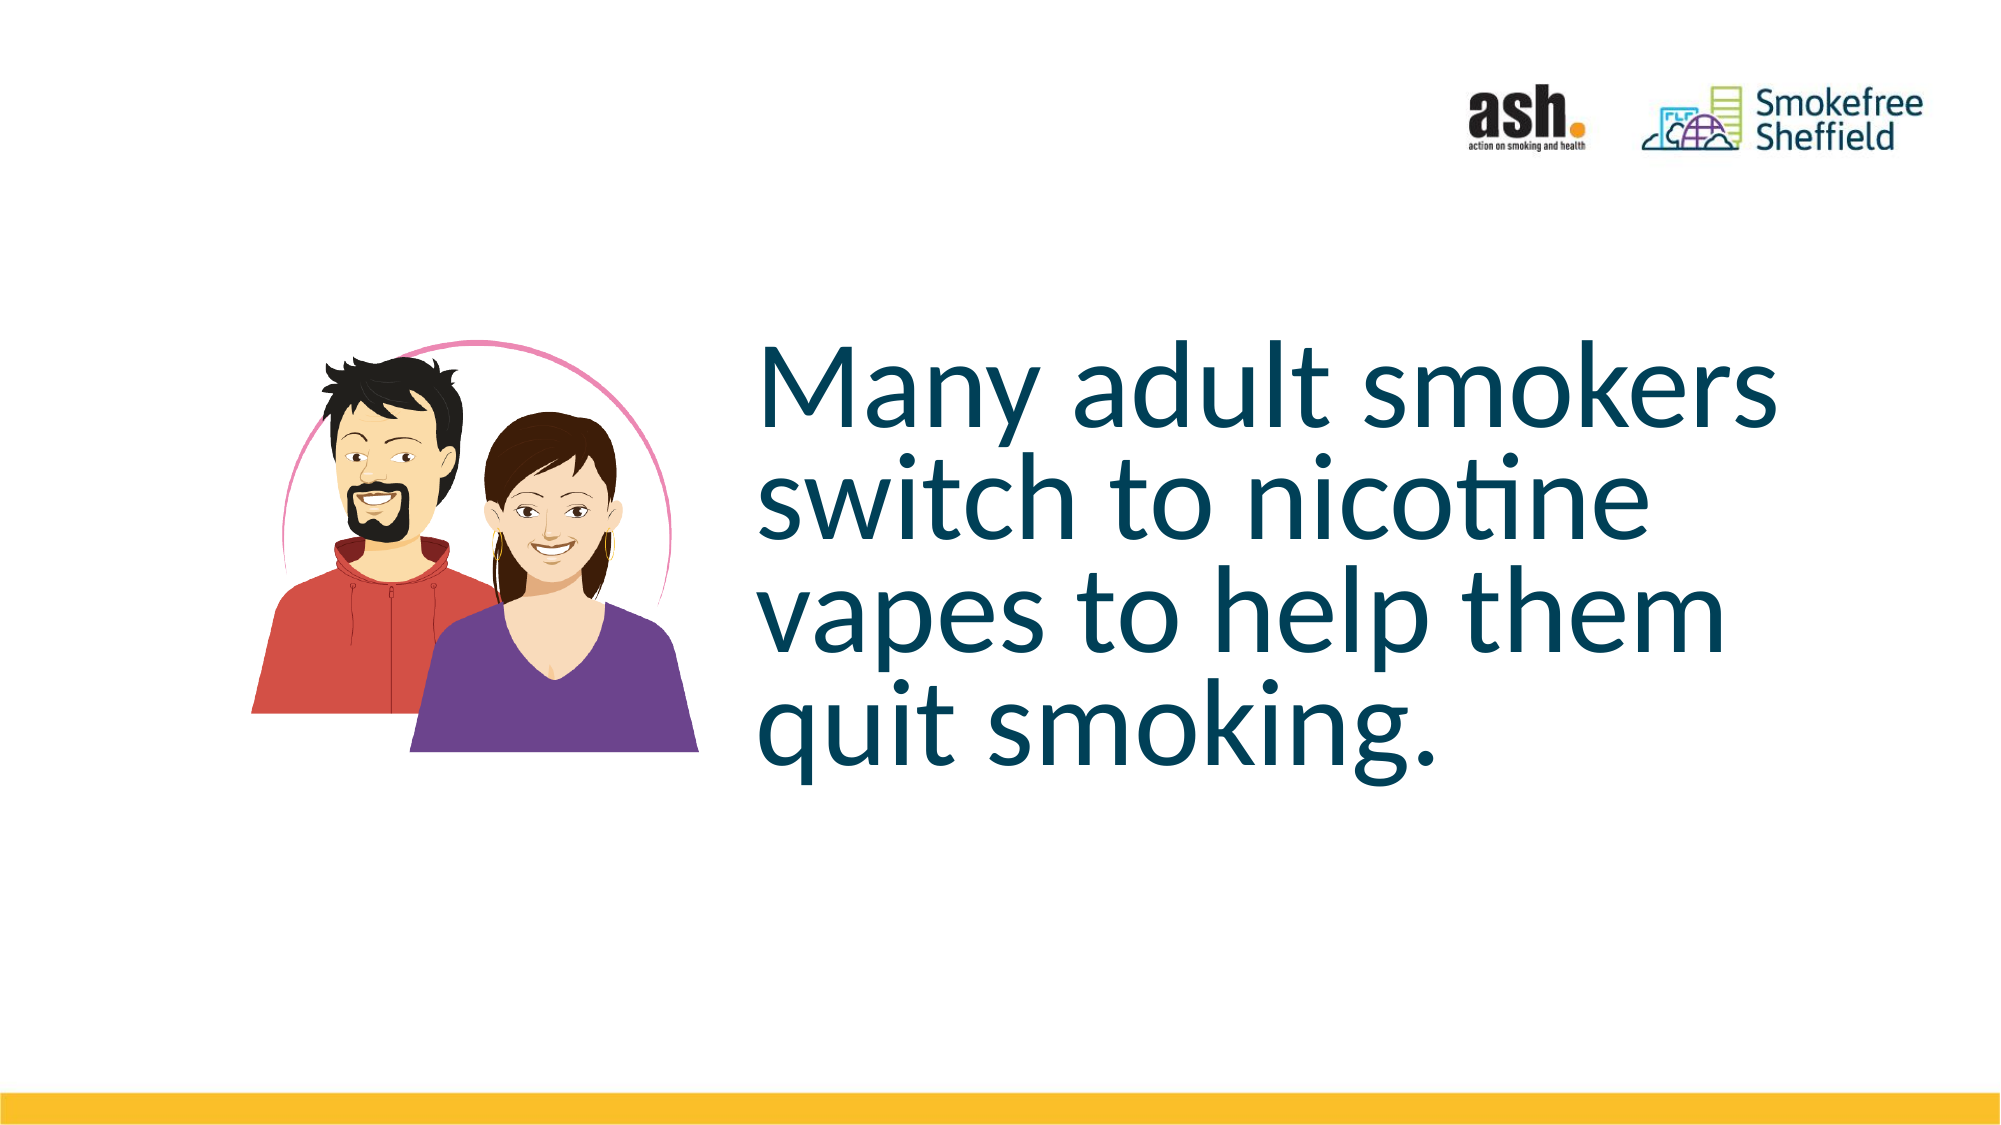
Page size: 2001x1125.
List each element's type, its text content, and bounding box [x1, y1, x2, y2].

picture [0, 0, 2000, 1125]
text_box Many adult smokers switch to nicotine vapes to help them quit smoking. [745, 326, 1849, 799]
